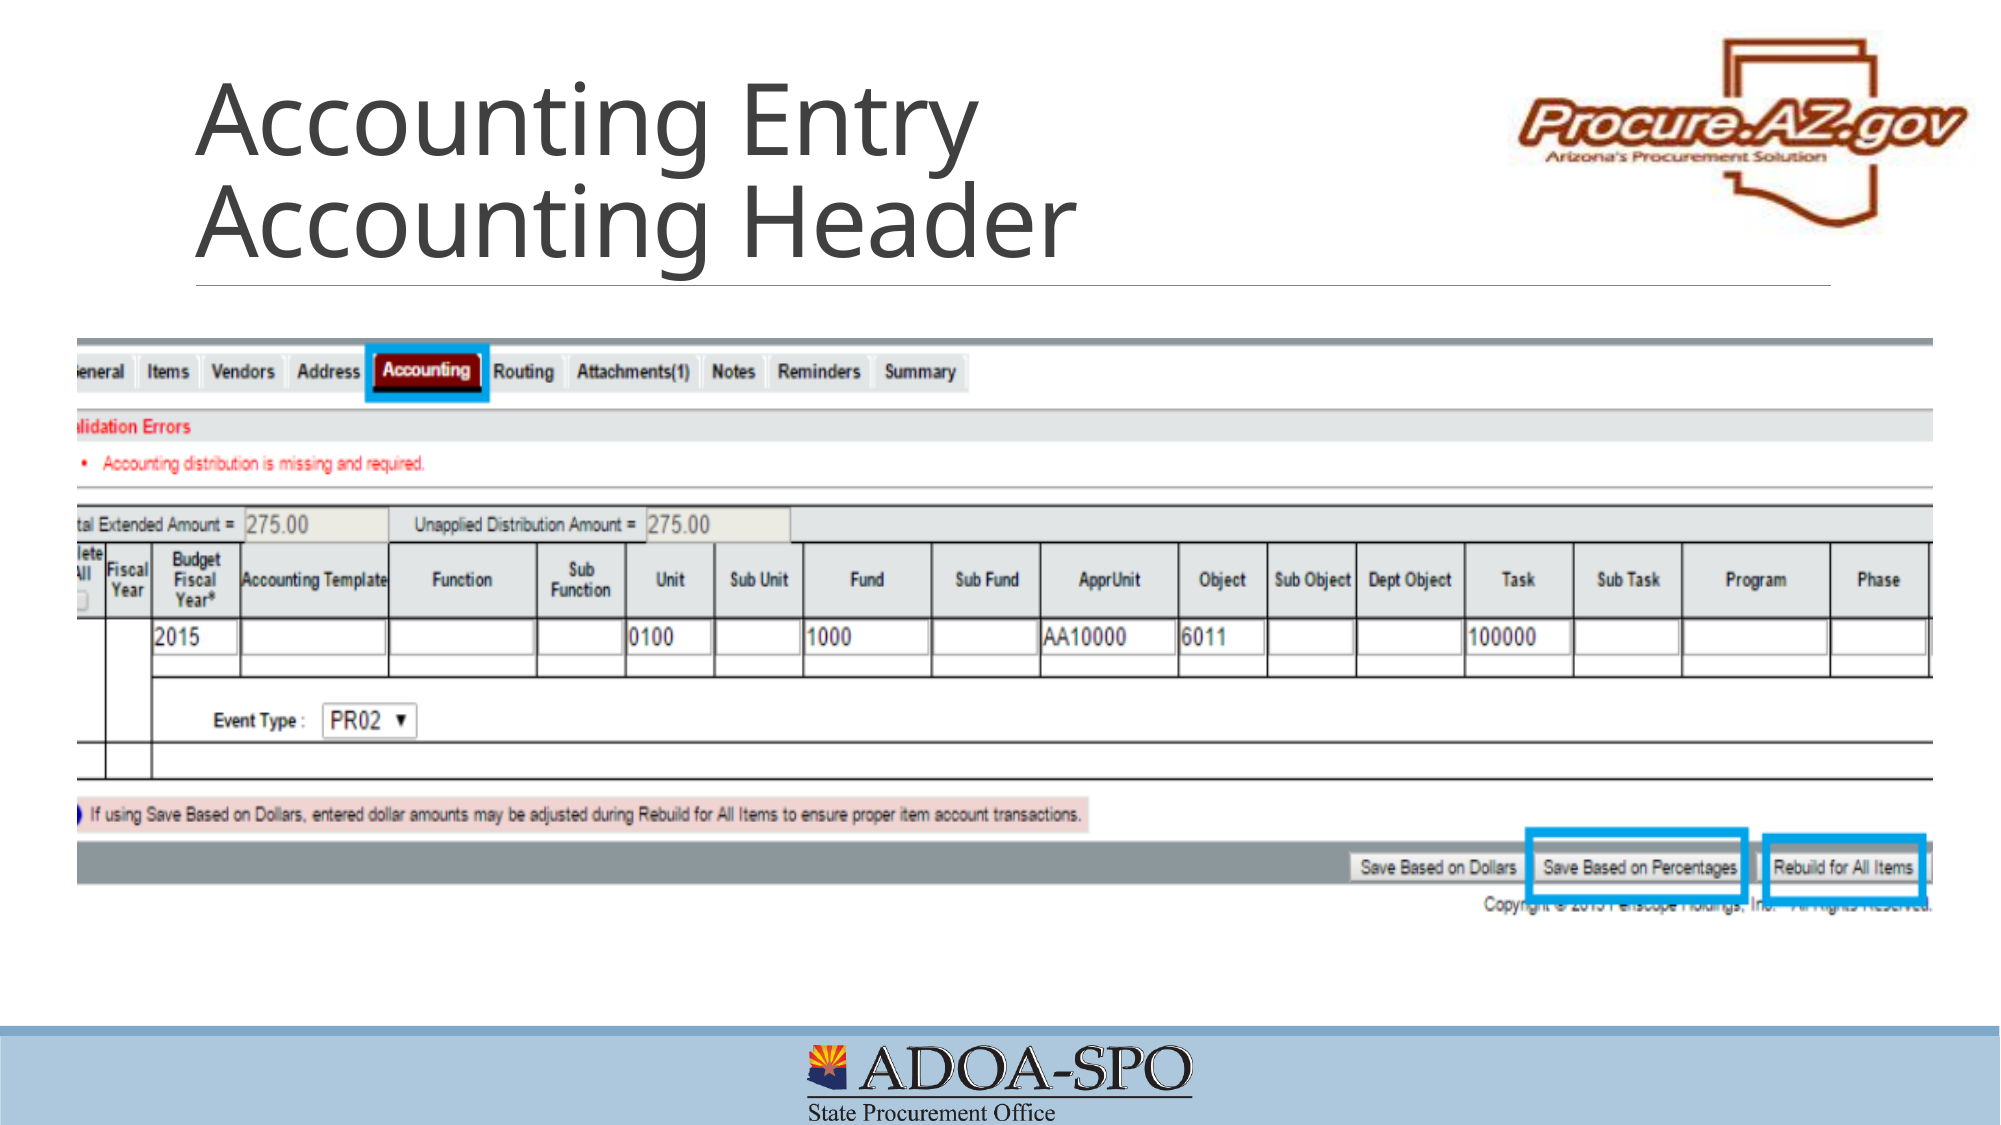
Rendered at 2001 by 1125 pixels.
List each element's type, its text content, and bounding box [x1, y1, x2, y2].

picture [77, 338, 1933, 917]
title Accounting Entry Accounting Header [180, 47, 1830, 285]
picture [807, 1045, 1193, 1121]
picture [1508, 30, 1976, 235]
